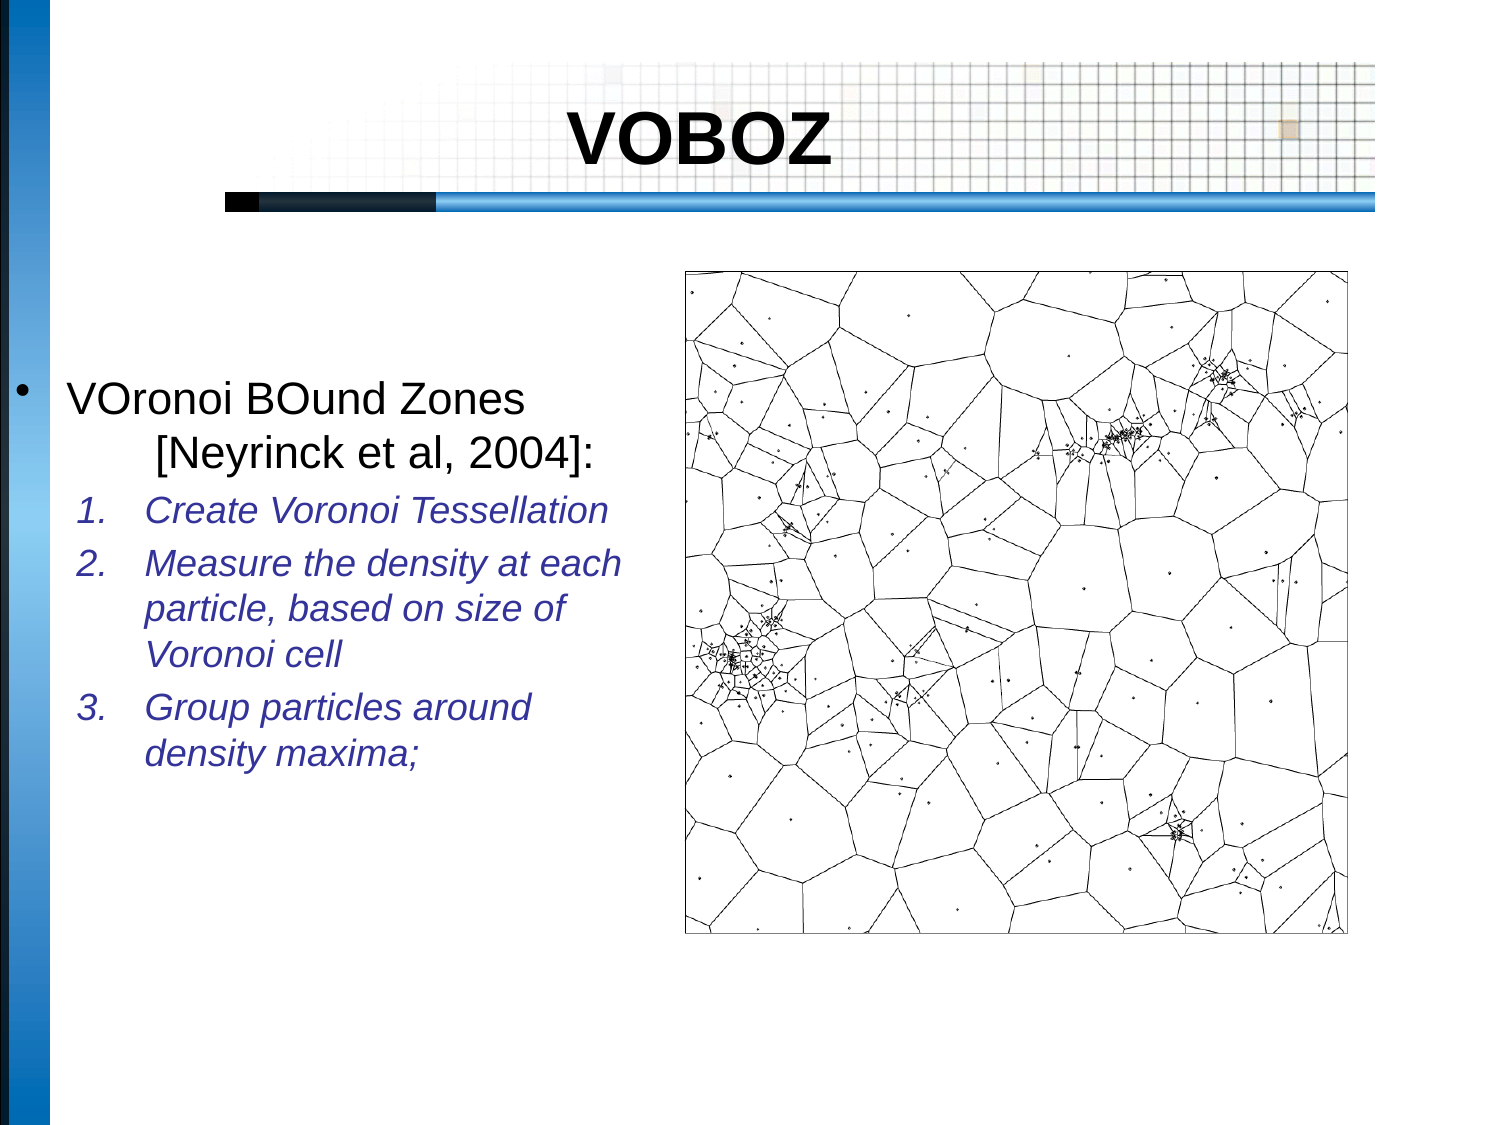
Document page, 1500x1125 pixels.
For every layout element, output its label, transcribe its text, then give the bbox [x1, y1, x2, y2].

picture [678, 265, 1351, 937]
title VOBOZ [74, 40, 1326, 229]
picture [1326, 62, 1375, 212]
list VOronoi BOund Zones [Neyrinck et al, 2004]: Create Voronoi Tessellation Measure the density at each particle, based on size of Voronoi cell Group particles around density maxima; [0, 360, 646, 842]
picture [0, 0, 50, 360]
picture [0, 842, 50, 1125]
